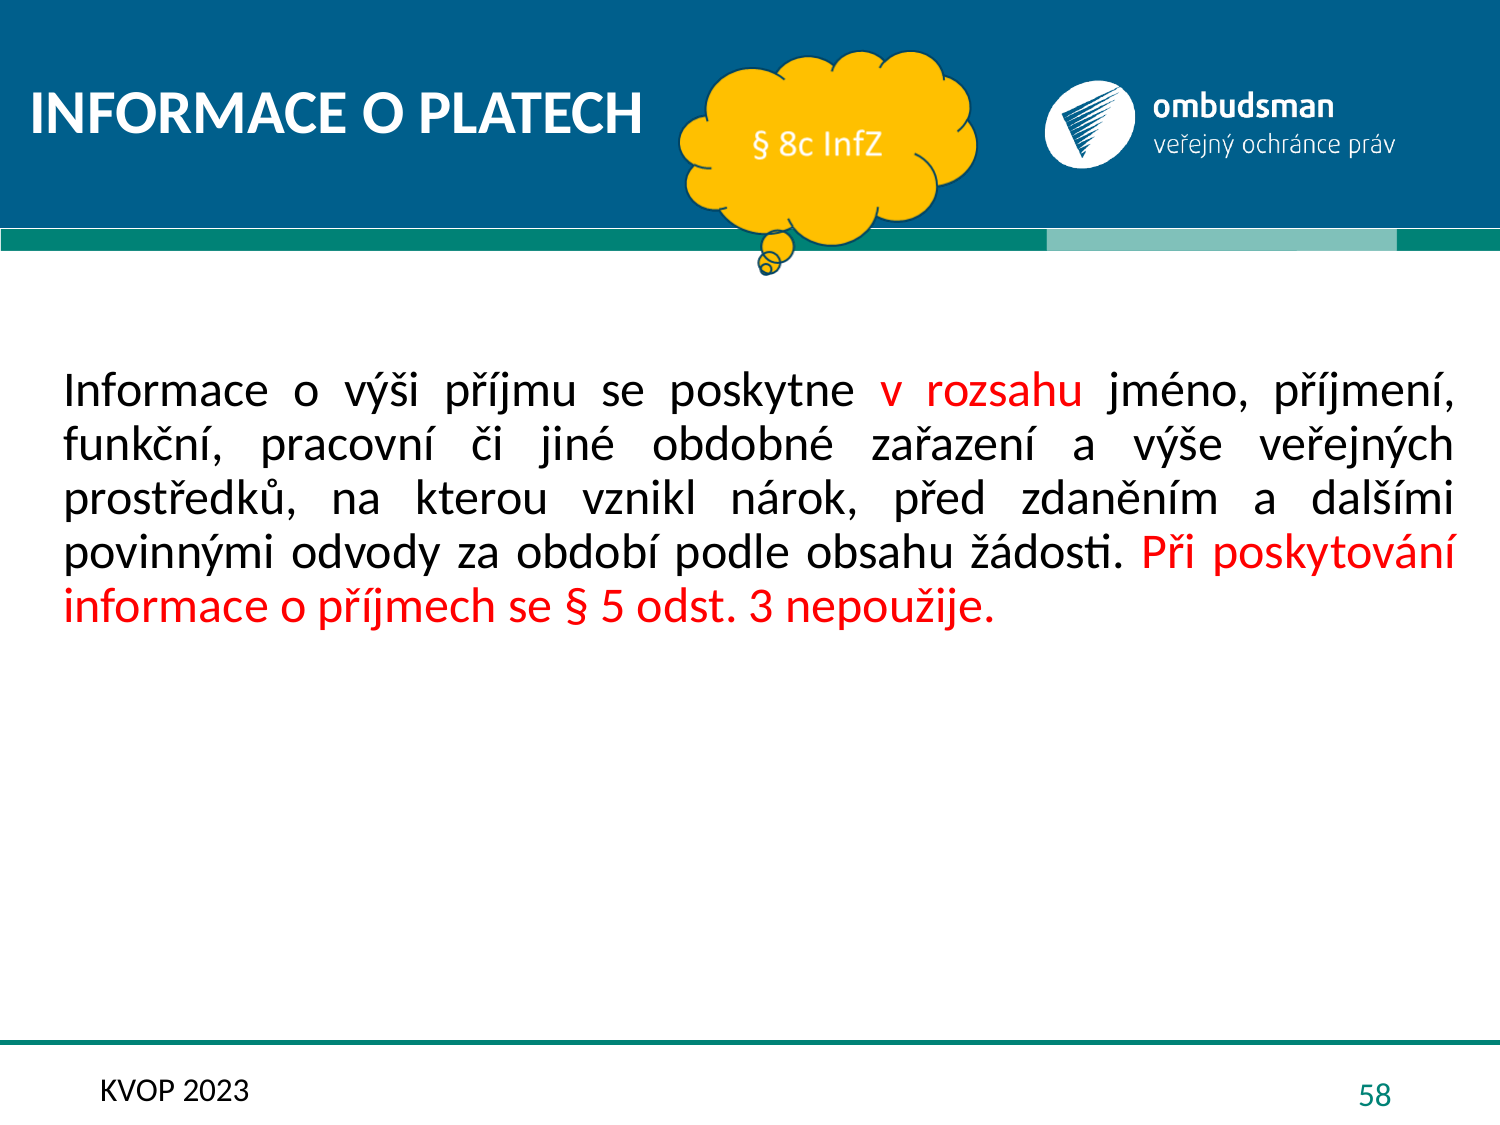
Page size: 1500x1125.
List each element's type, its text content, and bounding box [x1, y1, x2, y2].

slide_number 58 [1062, 1062, 1407, 1123]
list Informace o výši příjmu se poskytne v rozsahu jméno, příjmení, funkční, pracovní či jiné obdobné zařazení a výše veřejných prostředků, na kterou vznikl nárok, před zdaněním a dalšími povinnými odvody za období podle obsahu žádosti. Při poskytování informace o příjmech se § 5 odst. 3 nepoužije. [48, 296, 1472, 1025]
list KVOP 2023 [85, 1065, 1023, 1125]
title Informace o platech [0, 0, 1500, 228]
picture [0, 52, 1500, 276]
